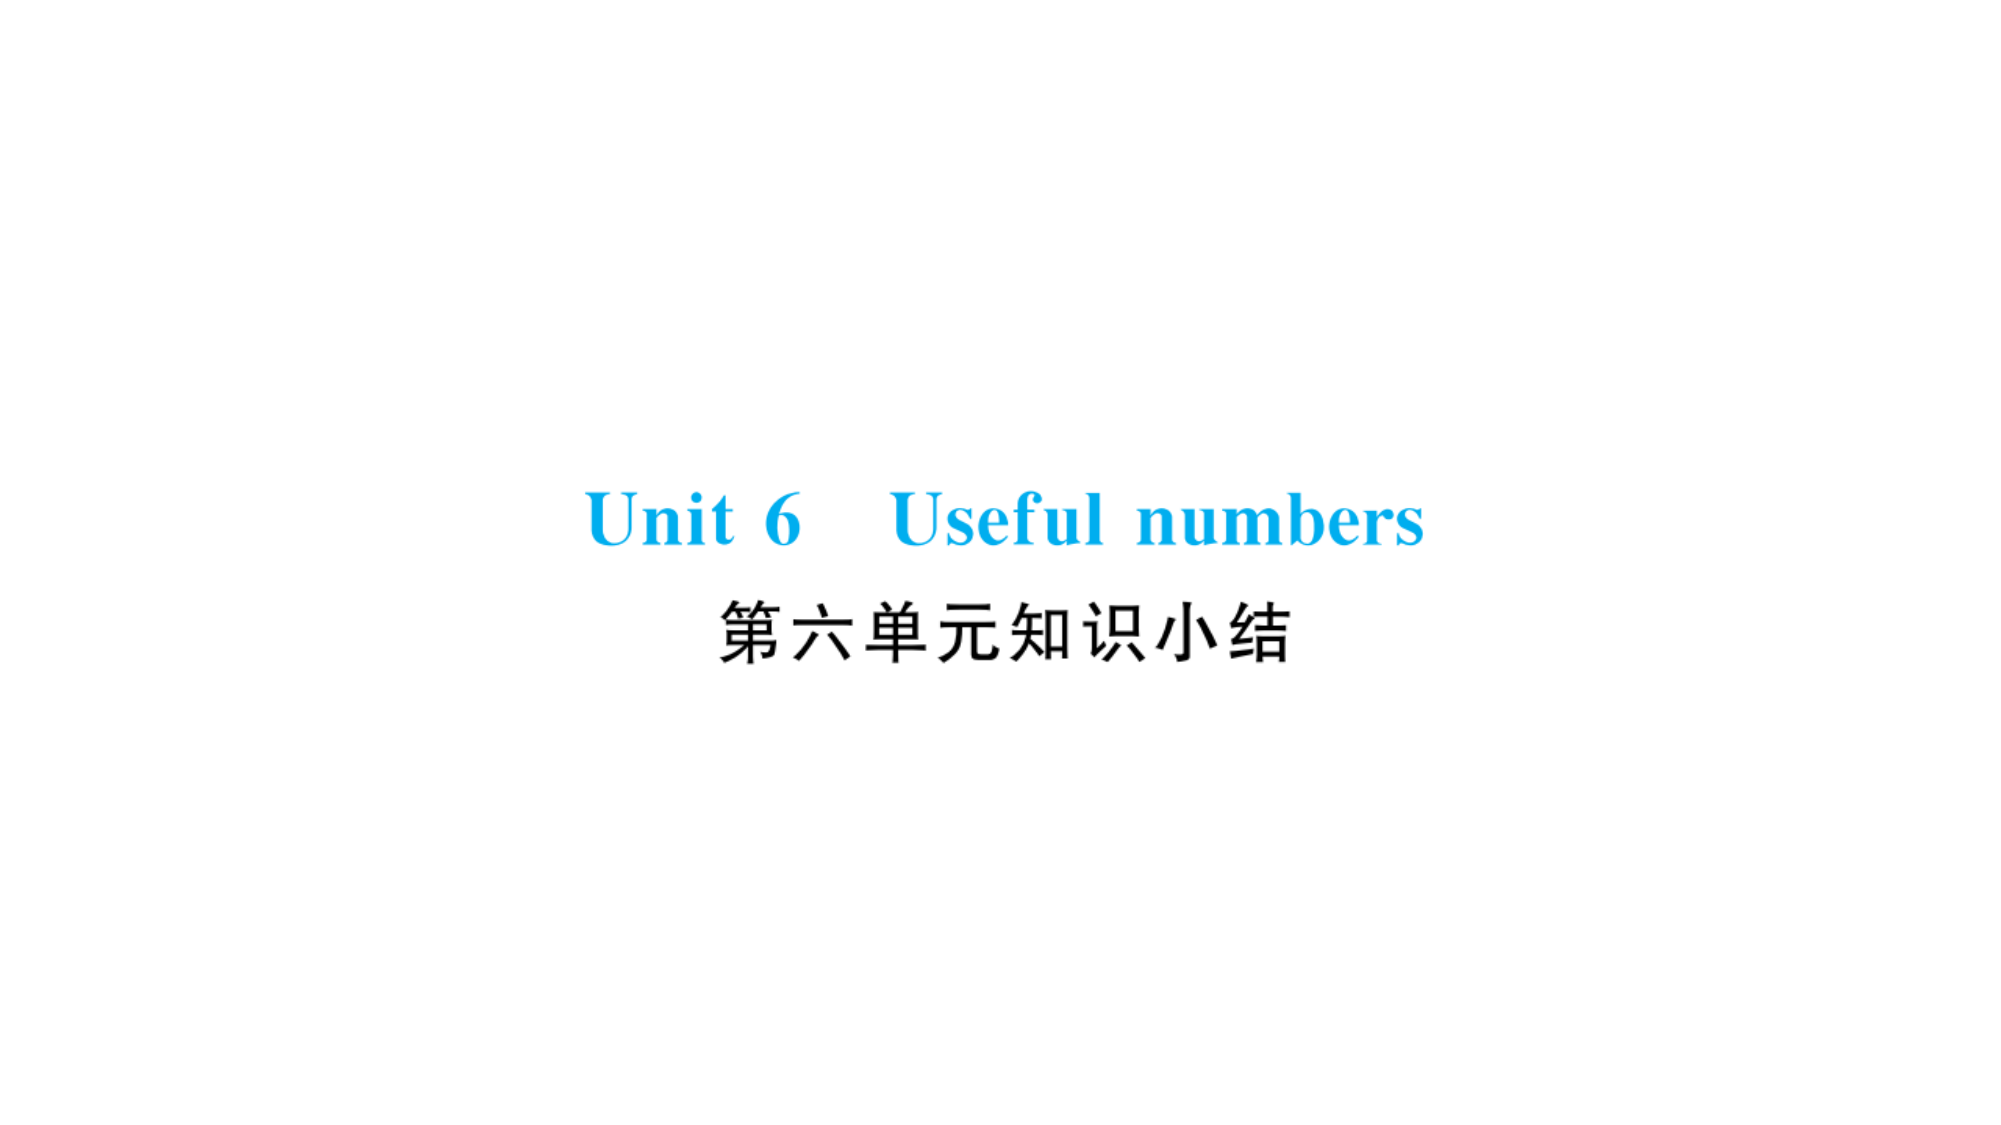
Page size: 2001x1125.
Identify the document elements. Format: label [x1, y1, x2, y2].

picture [96, 449, 1903, 709]
